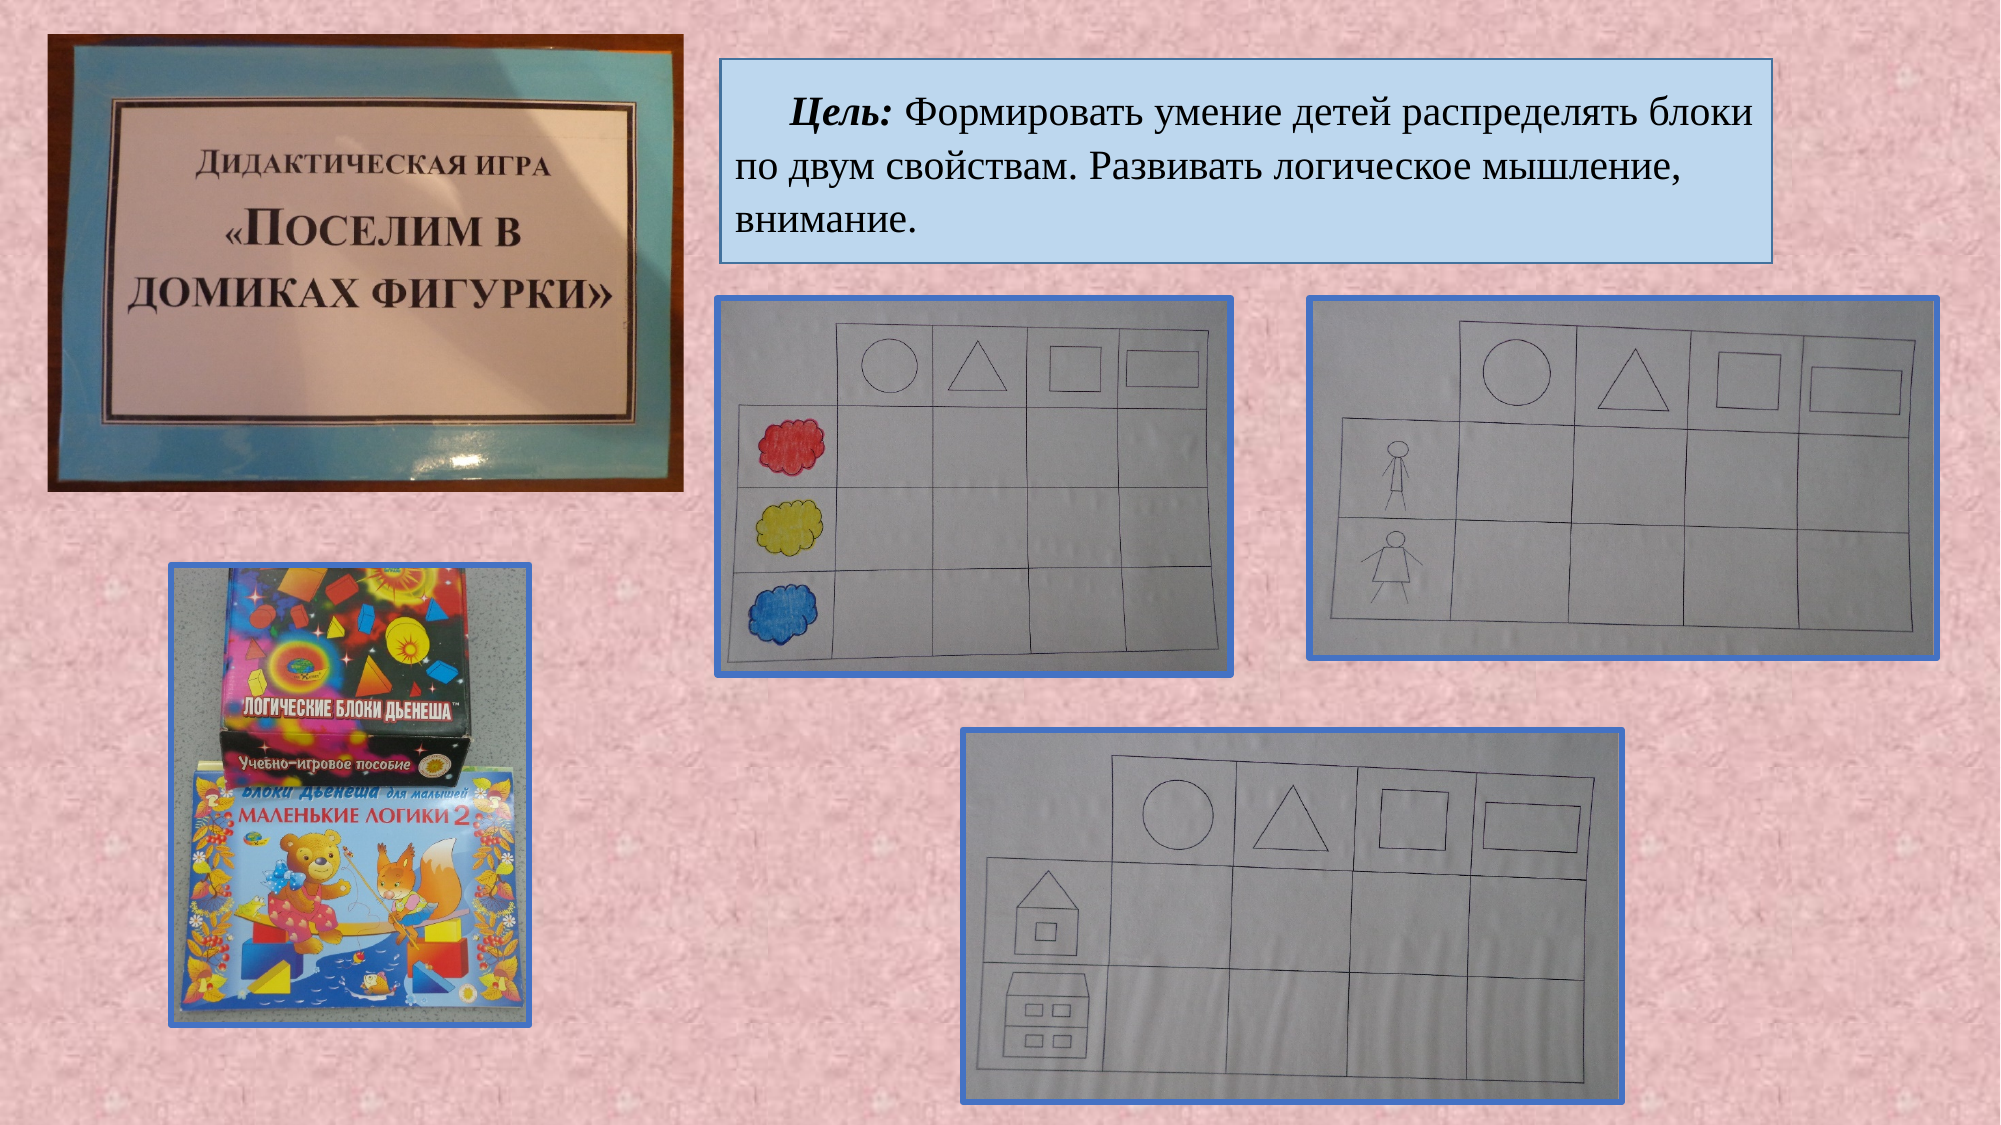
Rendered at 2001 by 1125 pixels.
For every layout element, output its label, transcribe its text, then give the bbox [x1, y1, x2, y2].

text_box Цель: Формировать умение детей распределять блоки по двум свойствам. Развивать логическое мышление, внимание. [719, 58, 1773, 264]
picture [0, 0, 2001, 1125]
